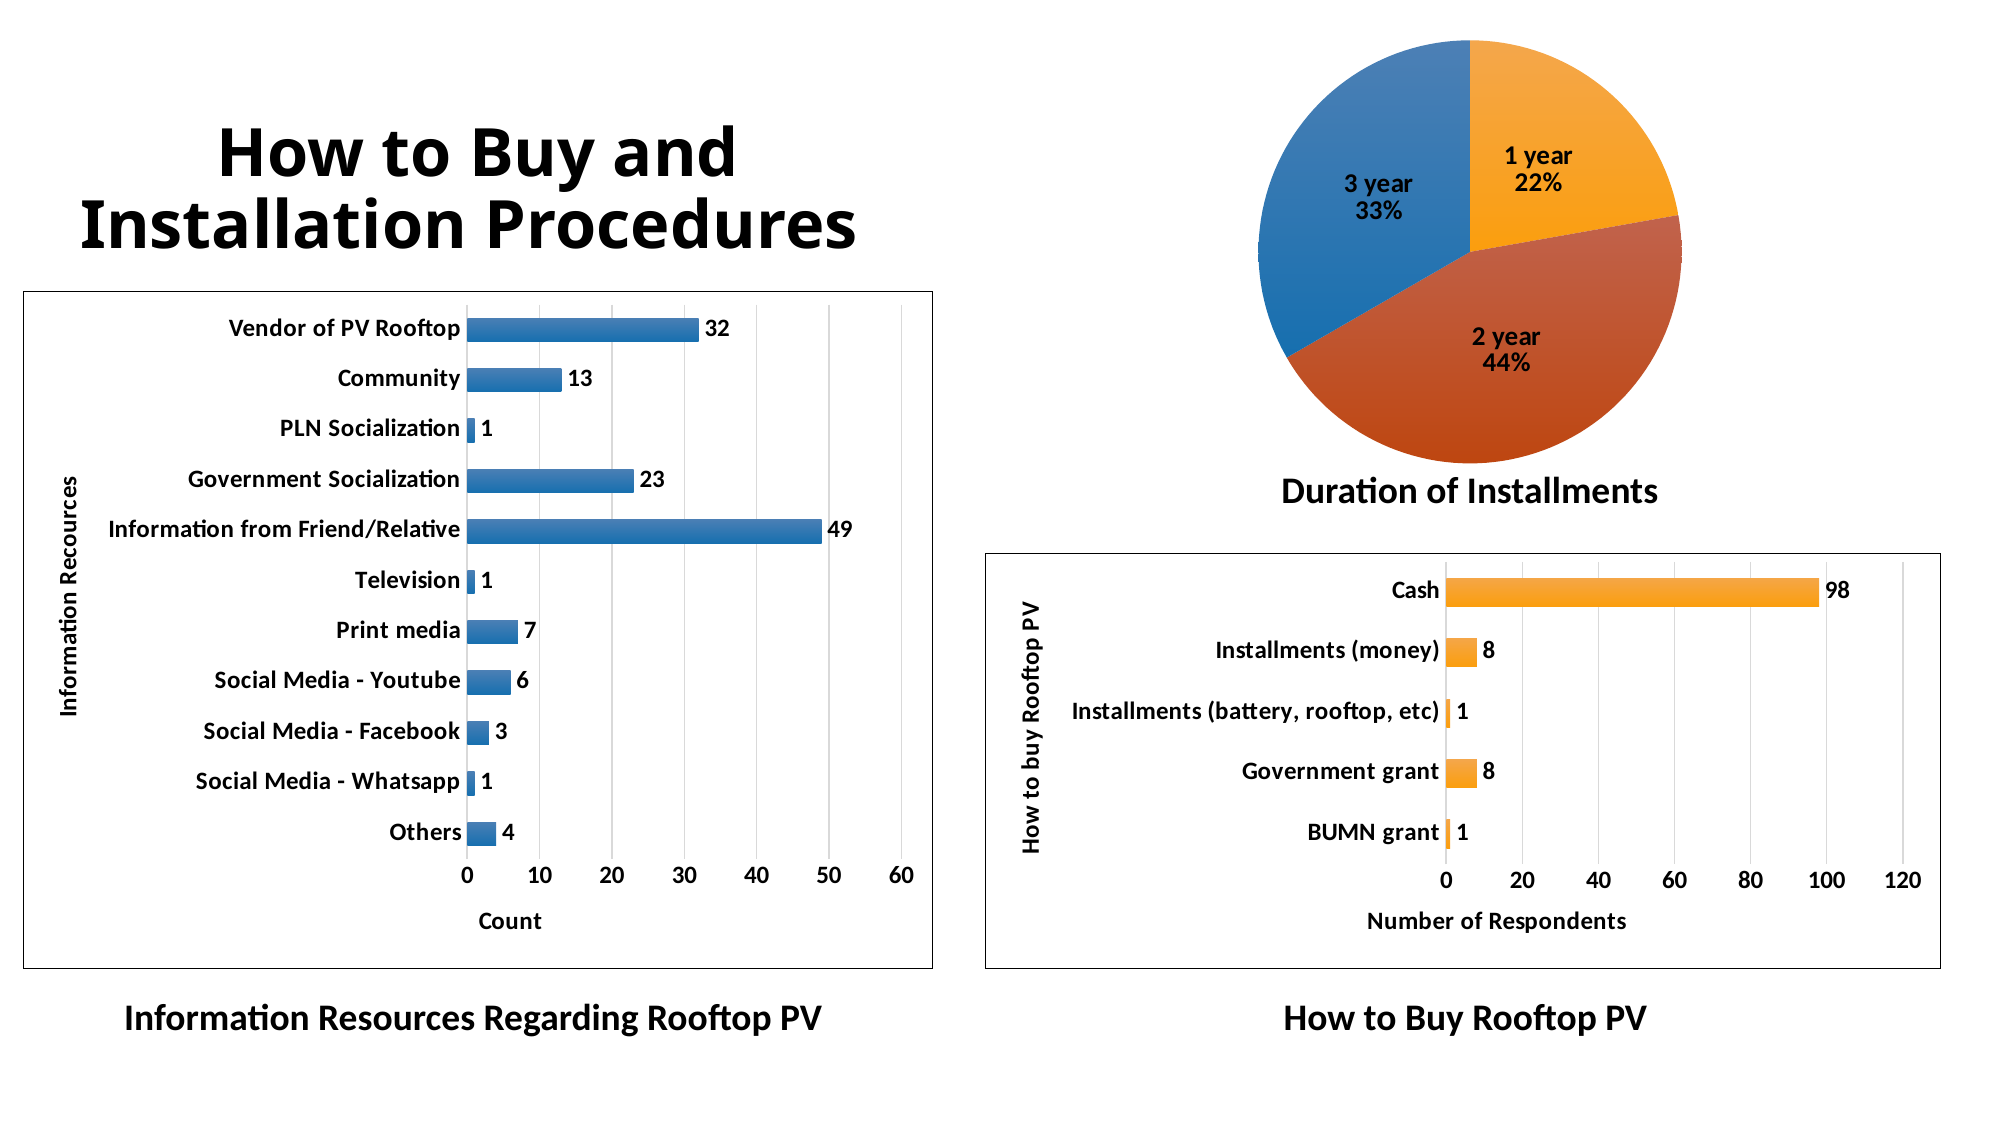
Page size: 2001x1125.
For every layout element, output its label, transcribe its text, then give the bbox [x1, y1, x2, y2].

chart [23, 291, 932, 969]
text_box Information Resources Regarding Rooftop PV [23, 985, 932, 1046]
chart [1167, 31, 1773, 473]
chart [985, 553, 1941, 969]
title How to Buy and Installation Procedures [54, 126, 902, 257]
text_box Duration of Installments [1097, 459, 1844, 519]
text_box How to Buy Rooftop PV [1015, 985, 1925, 1046]
